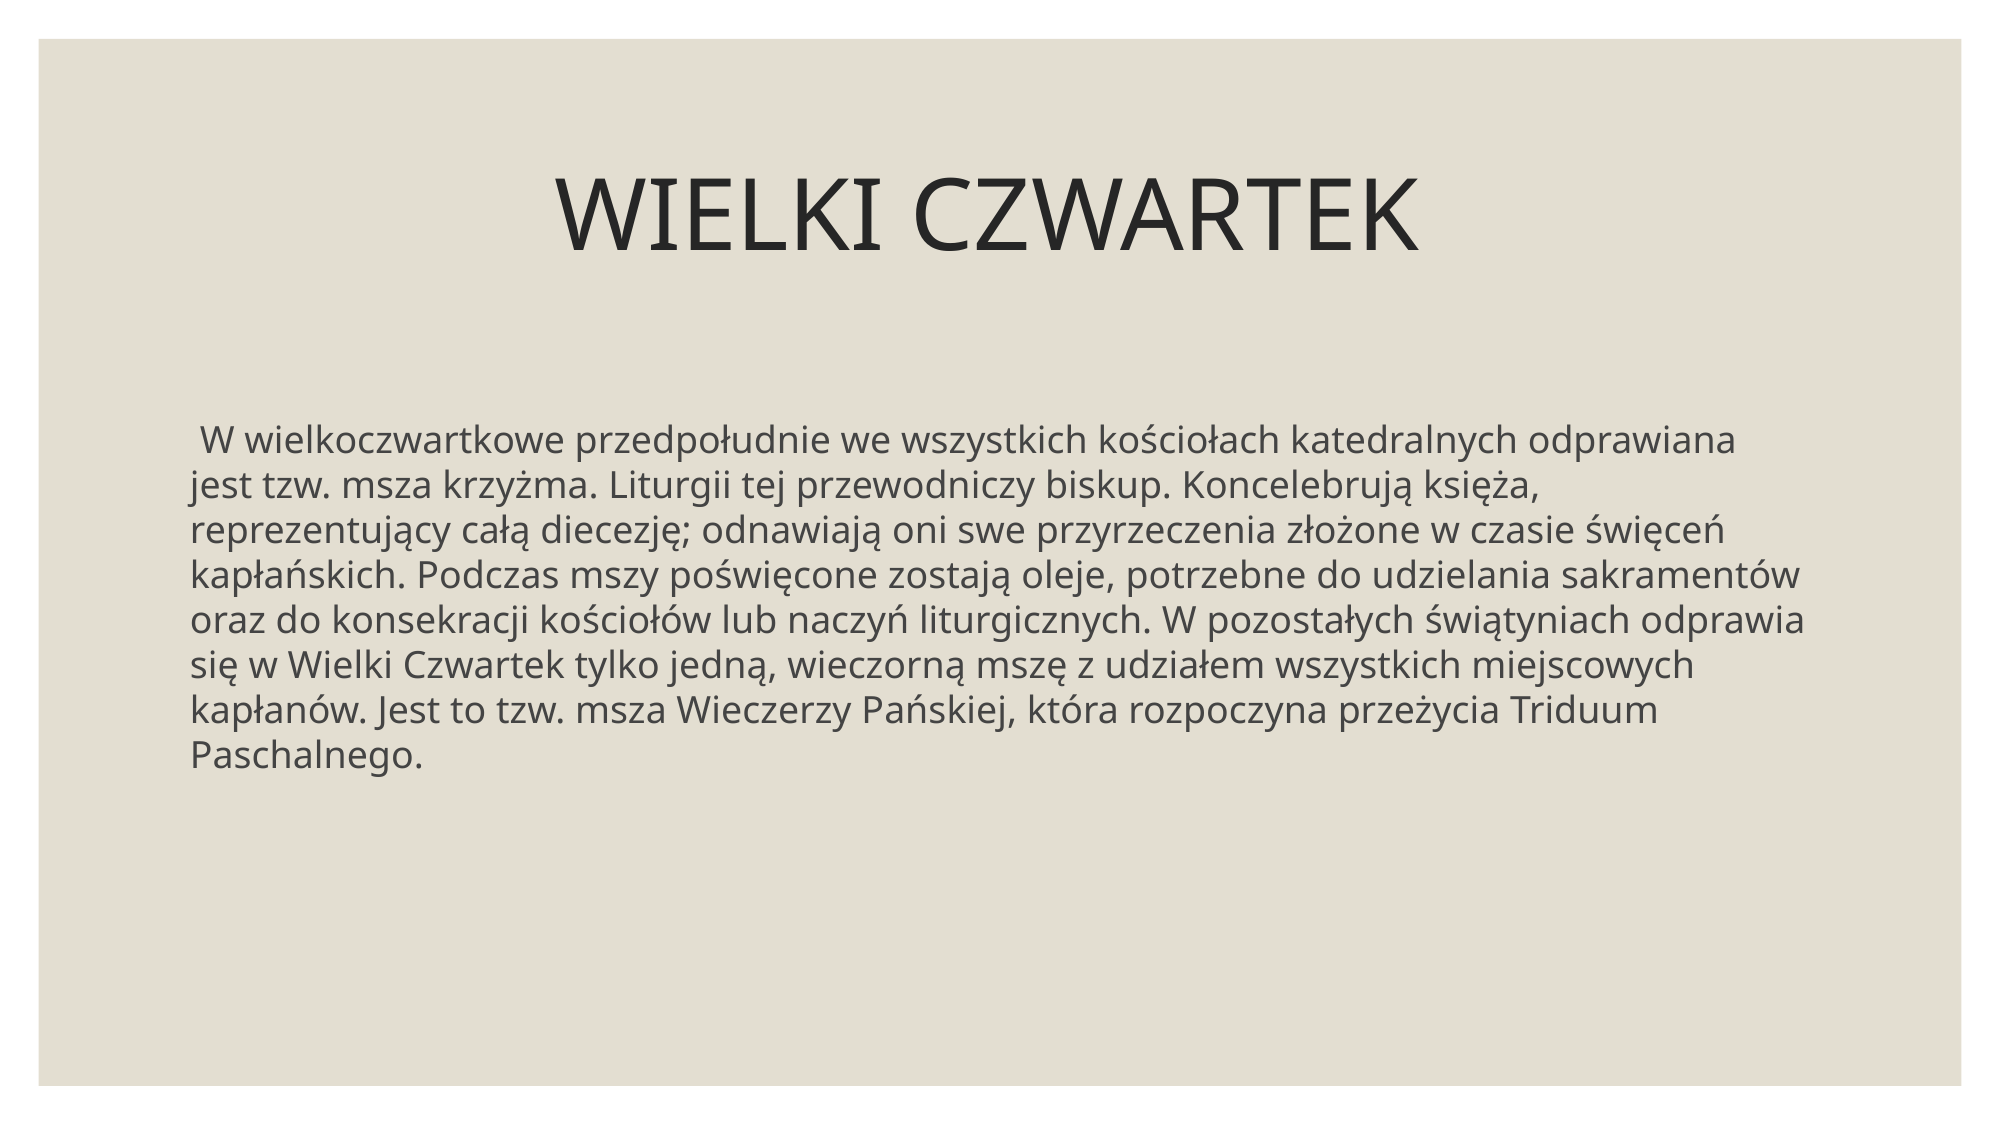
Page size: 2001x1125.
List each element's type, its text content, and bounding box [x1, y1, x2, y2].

title WIELKI CZWARTEK [174, 105, 1825, 331]
list W wielkoczwartkowe przedpołudnie we wszystkich kościołach katedralnych odprawiana jest tzw. msza krzyżma. Liturgii tej przewodniczy biskup. Koncelebrują księża, reprezentujący całą diecezję; odnawiają oni swe przyrzeczenia złożone w czasie święceń kapłańskich. Podczas mszy poświęcone zostają oleje, potrzebne do udzielania sakramentów oraz do konsekracji kościołów lub naczyń liturgicznych. W pozostałych świątyniach odprawia się w Wielki Czwartek tylko jedną, wieczorną mszę z udziałem wszystkich miejscowych kapłanów. Jest to tzw. msza Wieczerzy Pańskiej, która rozpoczyna przeżycia Triduum Paschalnego. [174, 345, 1825, 990]
